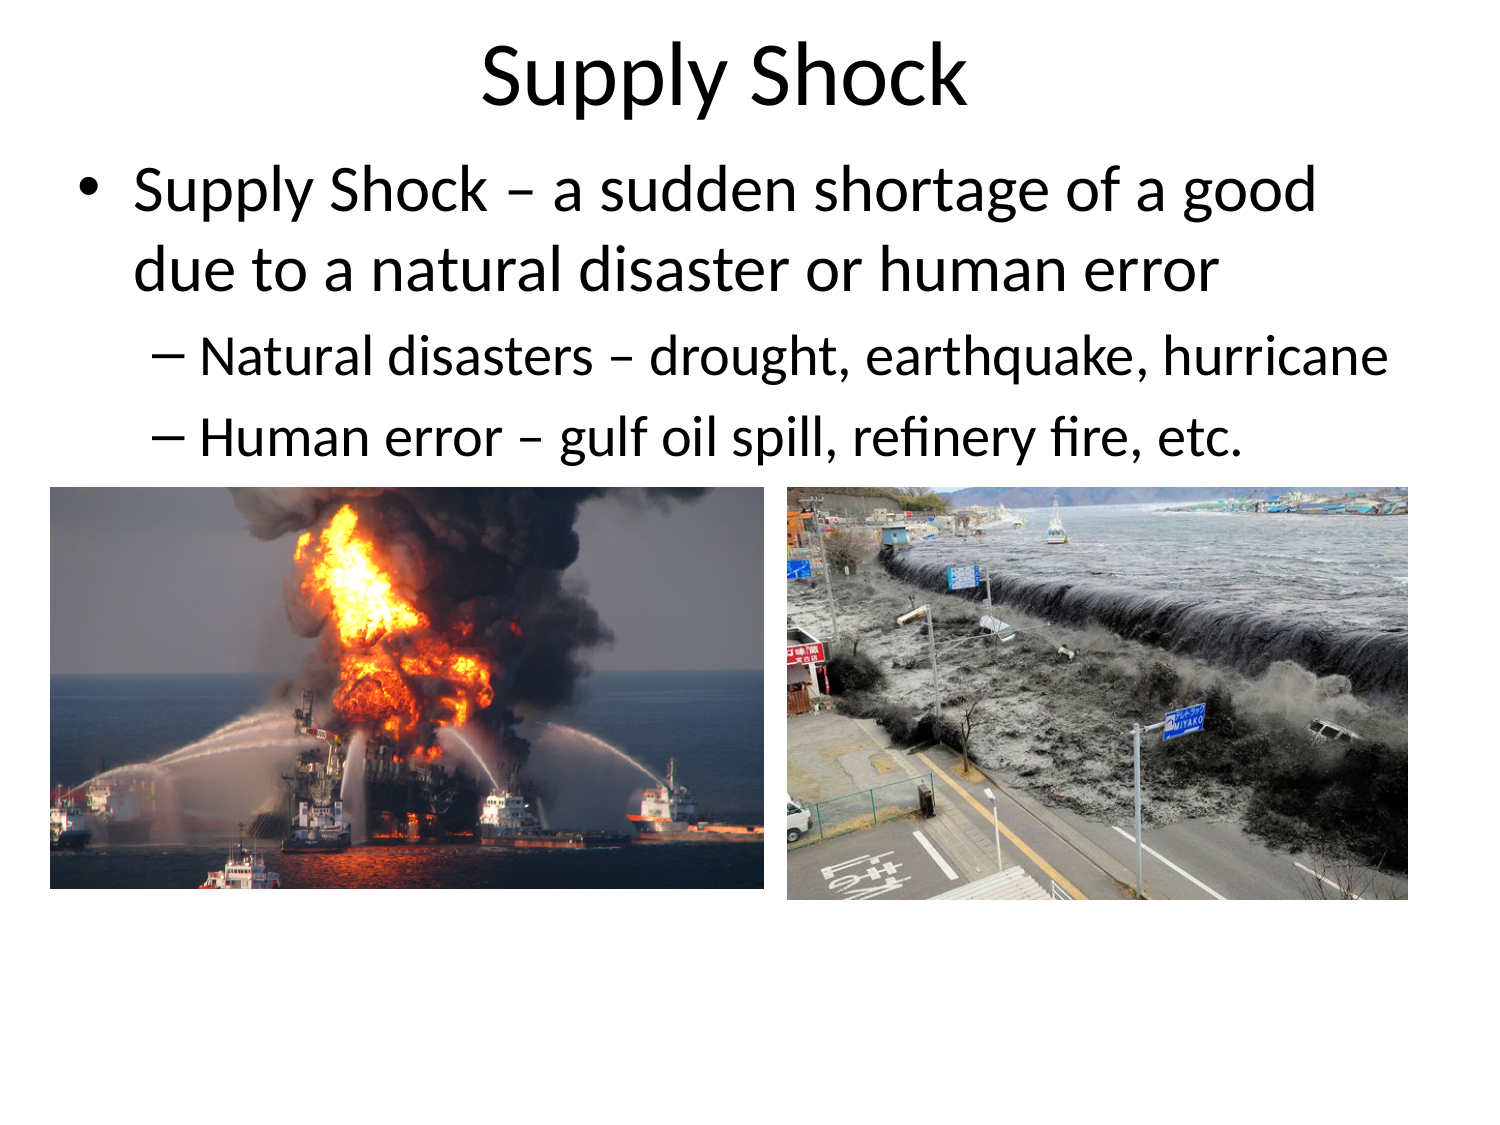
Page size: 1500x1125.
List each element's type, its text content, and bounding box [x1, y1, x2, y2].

picture [49, 487, 765, 890]
title Supply Shock [50, 0, 1400, 163]
list Supply Shock – a sudden shortage of a good due to a natural disaster or human error Natural disasters – drought, earthquake, hurricane Human error – gulf oil spill, refinery fire, etc. [62, 137, 1413, 880]
picture [787, 487, 1408, 901]
